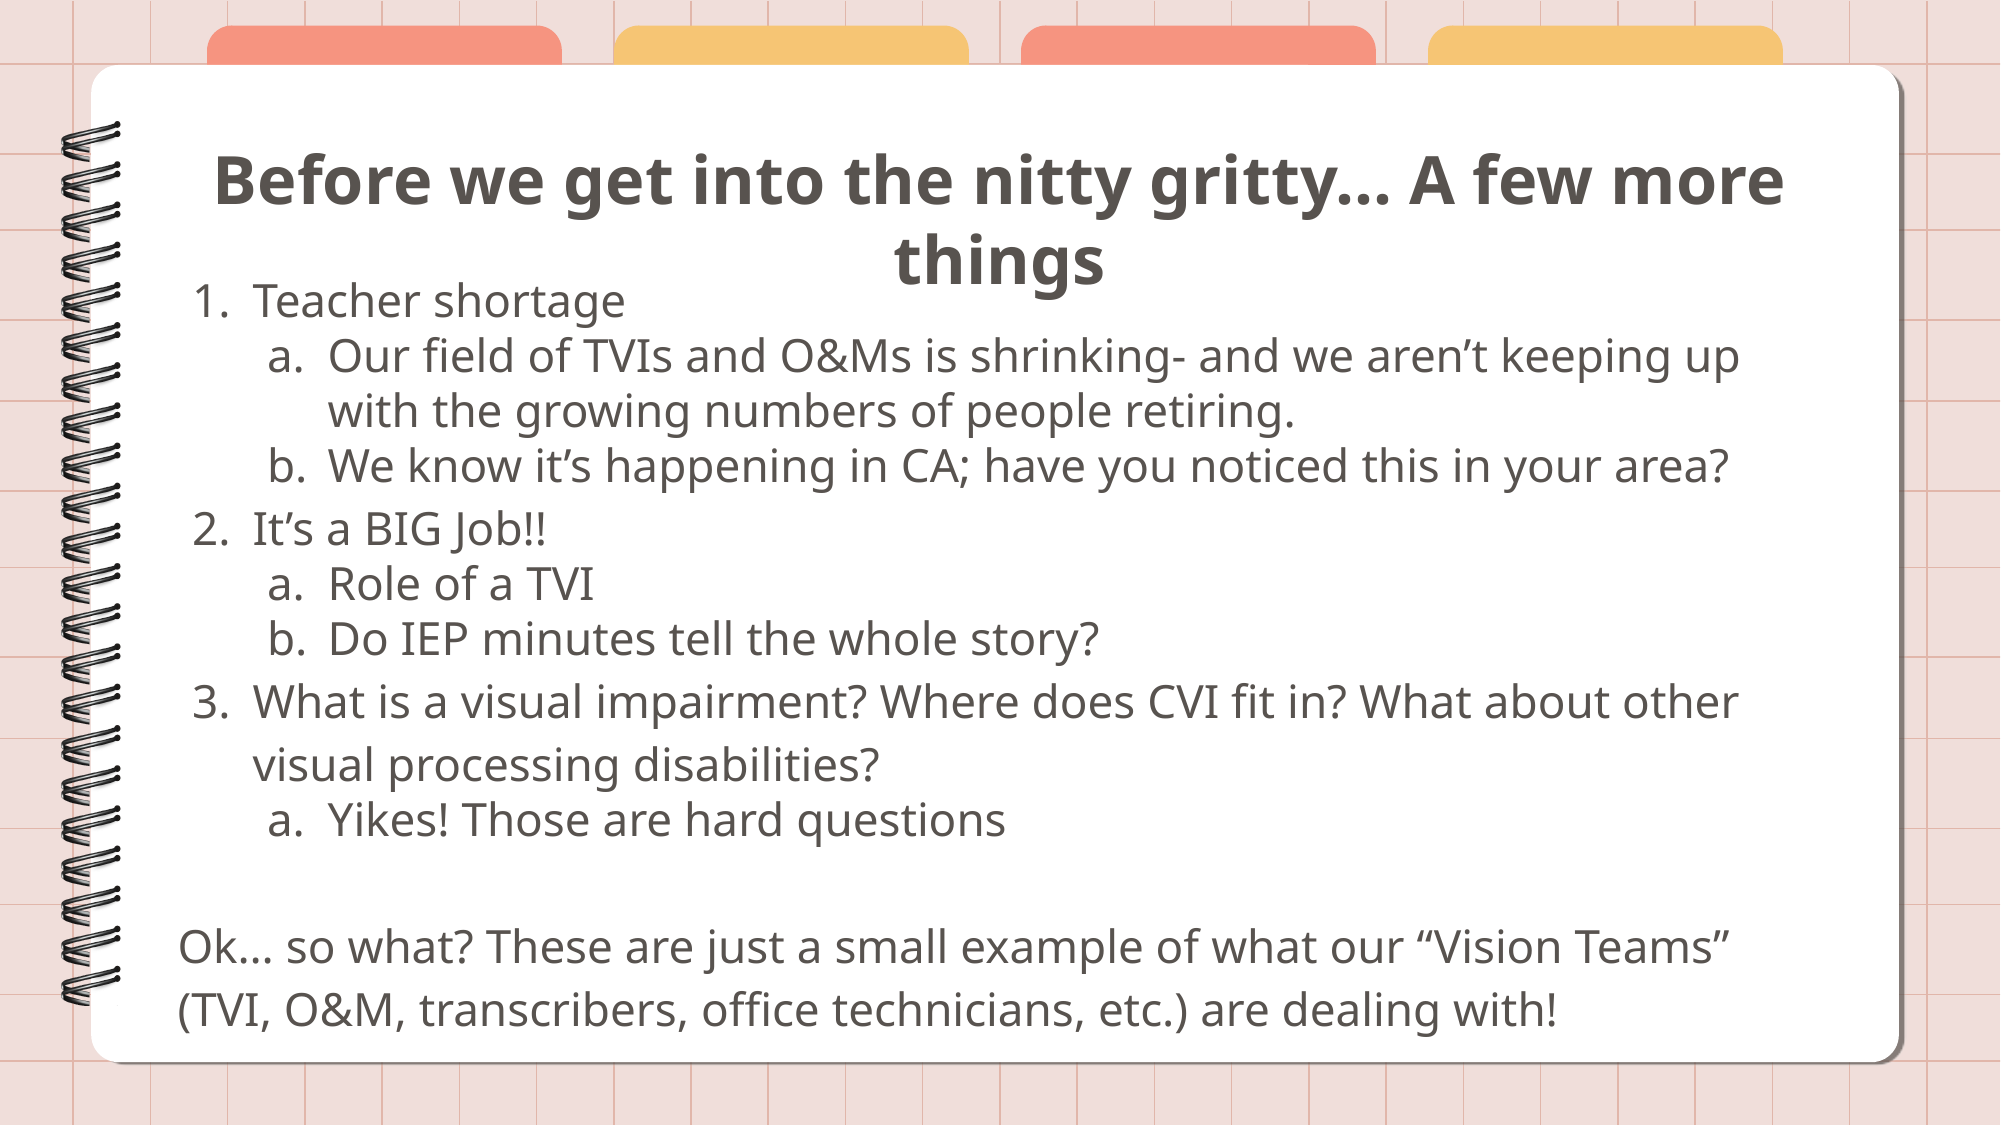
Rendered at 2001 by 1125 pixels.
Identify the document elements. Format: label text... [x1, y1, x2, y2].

list Teacher shortage Our field of TVIs and O&Ms is shrinking- and we aren’t keeping up with the growing numbers of people retiring. We know it’s happening in CA; have you noticed this in your area? It’s a BIG Job!! Role of a TVI Do IEP minutes tell the whole story? What is a visual impairment? Where does CVI fit in? What about other visual processing disabilities? Yikes! Those are hard questions Ok… so what? These are just a small example of what our “Vision Teams” (TVI, O&M, transcribers, office technicians, etc.) are dealing with! [157, 243, 1843, 1007]
title Before we get into the nitty gritty… A few more things [157, 117, 1843, 243]
picture [60, 121, 122, 1006]
